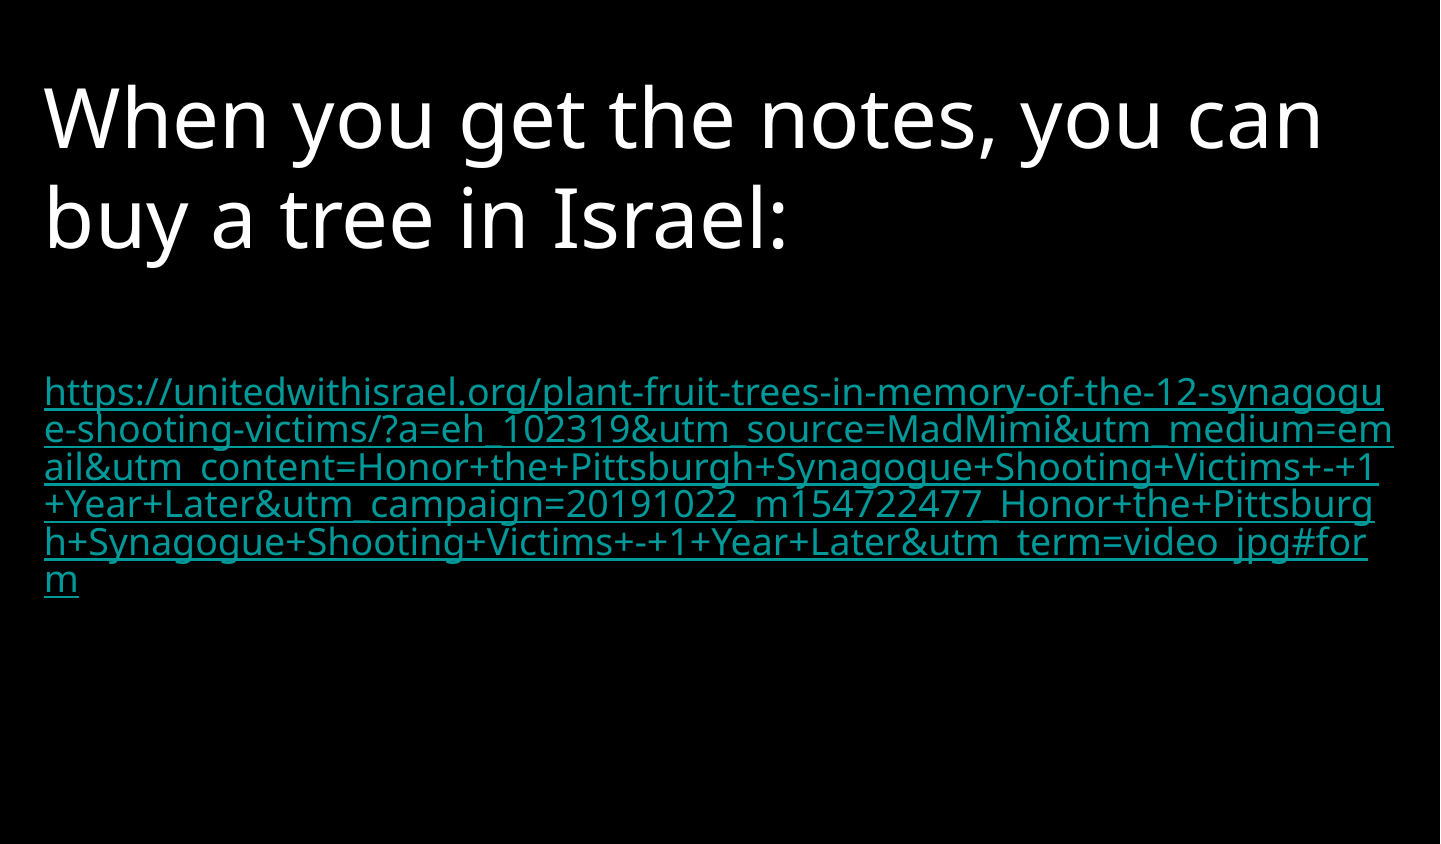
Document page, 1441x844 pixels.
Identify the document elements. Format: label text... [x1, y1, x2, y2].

subtitle When you get the notes, you can buy a tree in Israel: https://unitedwithisrael.org/plant-fruit-trees-in-memory-of-the-12-synagogue-shooting-victims/?a=eh_102319&utm_source=MadMimi&utm_medium=email&utm_content=Honor+the+Pittsburgh+Synagogue+Shooting+Victims+-+1+Year+Later&utm_campaign=20191022_m154722477_Honor+the+Pittsburgh+Synagogue+Shooting+Victims+-+1+Year+Later&utm_term=video_jpg#form [32, 59, 1408, 844]
